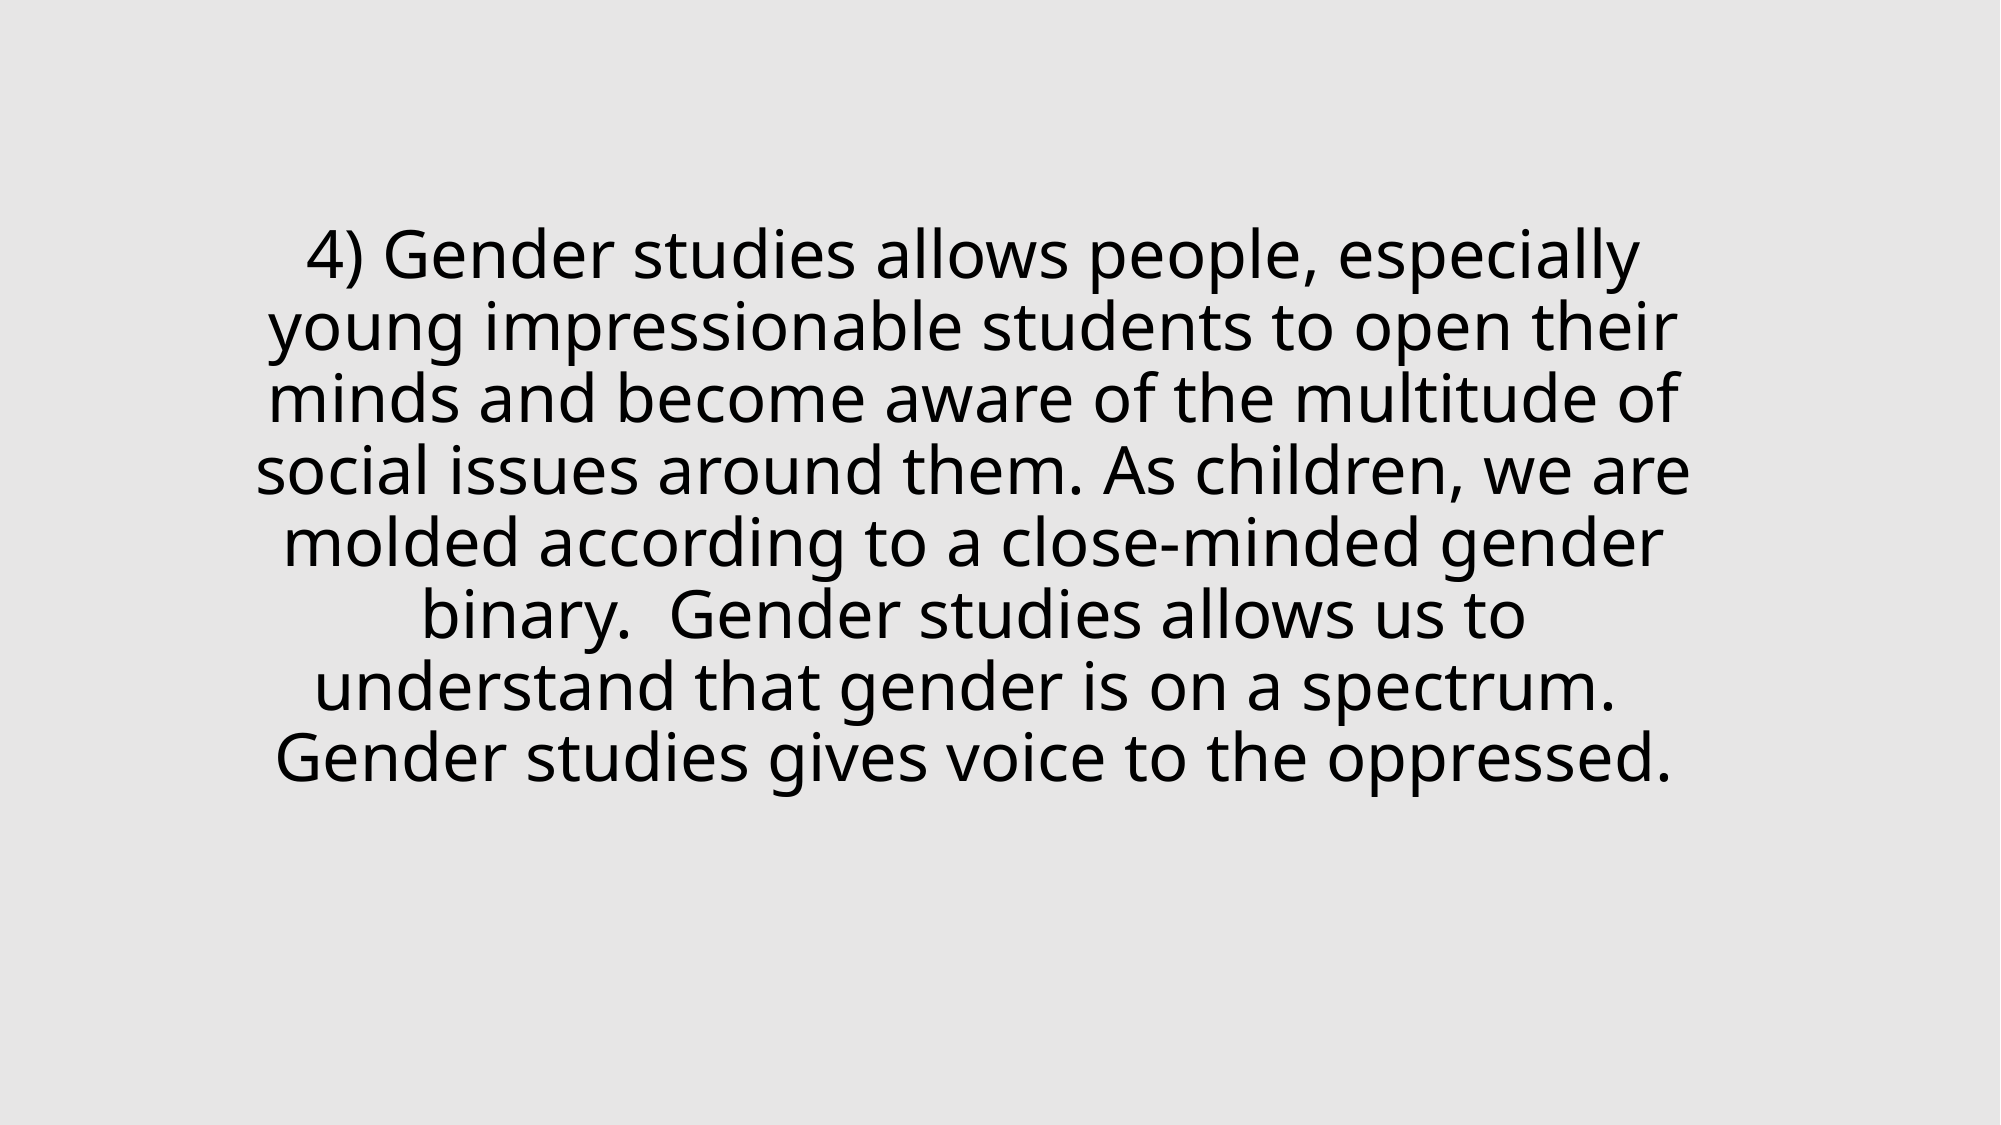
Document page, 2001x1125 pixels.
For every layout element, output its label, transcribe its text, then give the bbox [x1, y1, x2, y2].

subtitle 4) Gender studies allows people, especially young impressionable students to open their minds and become aware of the multitude of social issues around them. As children, we are molded according to a close-minded gender binary. Gender studies allows us to understand that gender is on a spectrum. Gender studies gives voice to the oppressed. [224, 213, 1725, 931]
